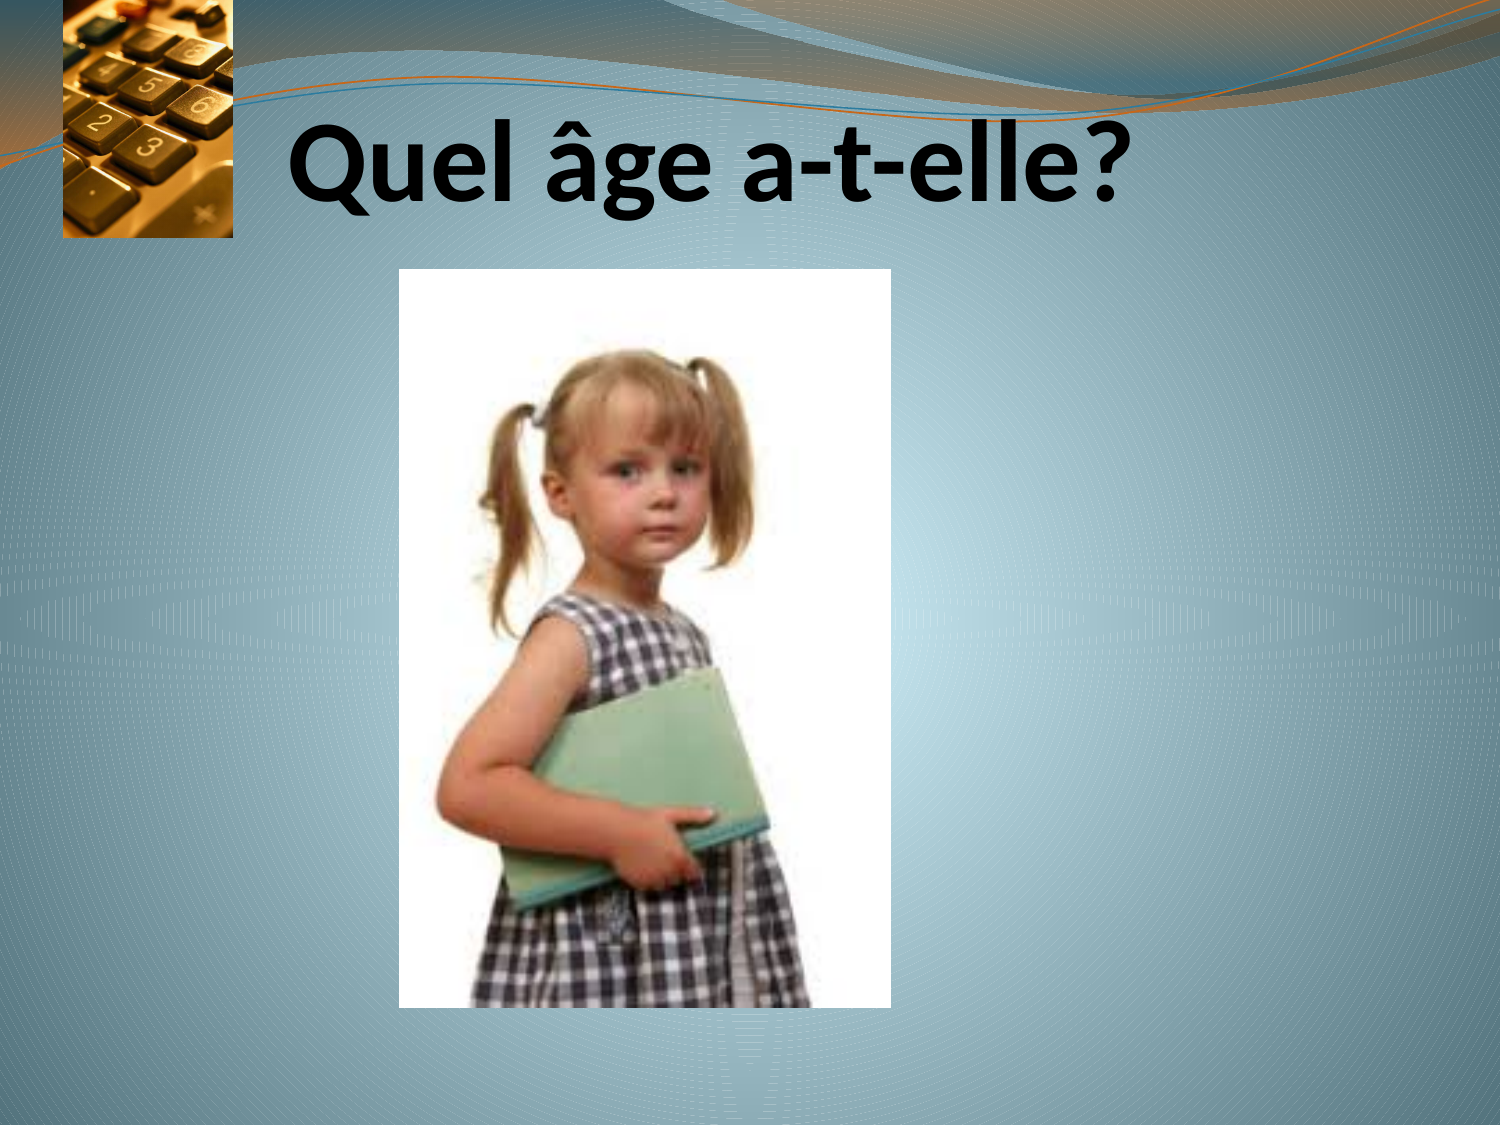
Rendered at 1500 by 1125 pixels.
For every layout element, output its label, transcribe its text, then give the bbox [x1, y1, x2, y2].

picture [399, 269, 891, 1008]
title Quel âge a-t-elle? [287, 50, 1475, 225]
picture [63, 0, 234, 238]
